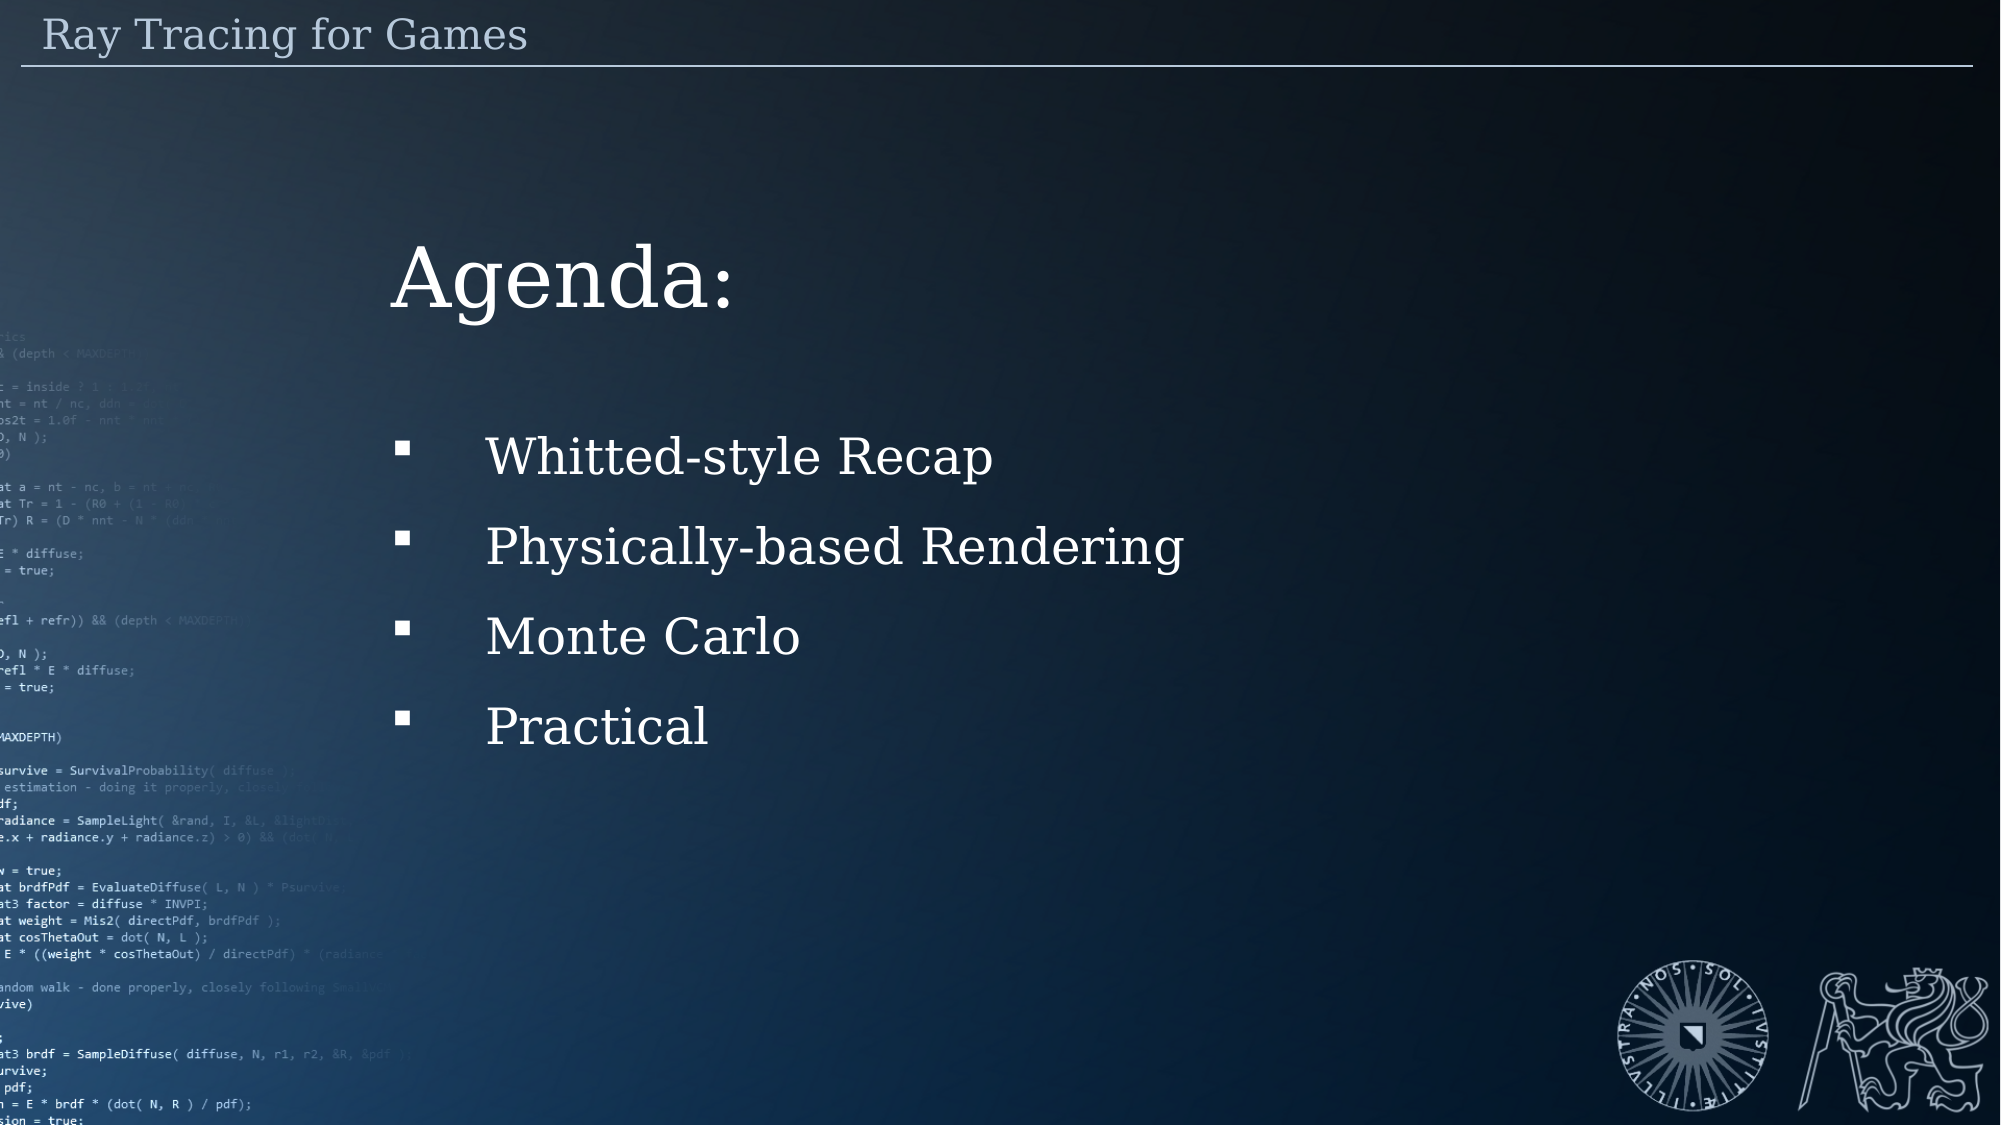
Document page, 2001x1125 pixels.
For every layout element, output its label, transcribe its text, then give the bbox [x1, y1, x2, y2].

picture [0, 0, 2001, 1125]
text_box Agenda: Whitted-style Recap Physically-based Rendering Monte Carlo Practical [376, 217, 1361, 762]
text_box Ray Tracing for Games [0, 0, 989, 65]
